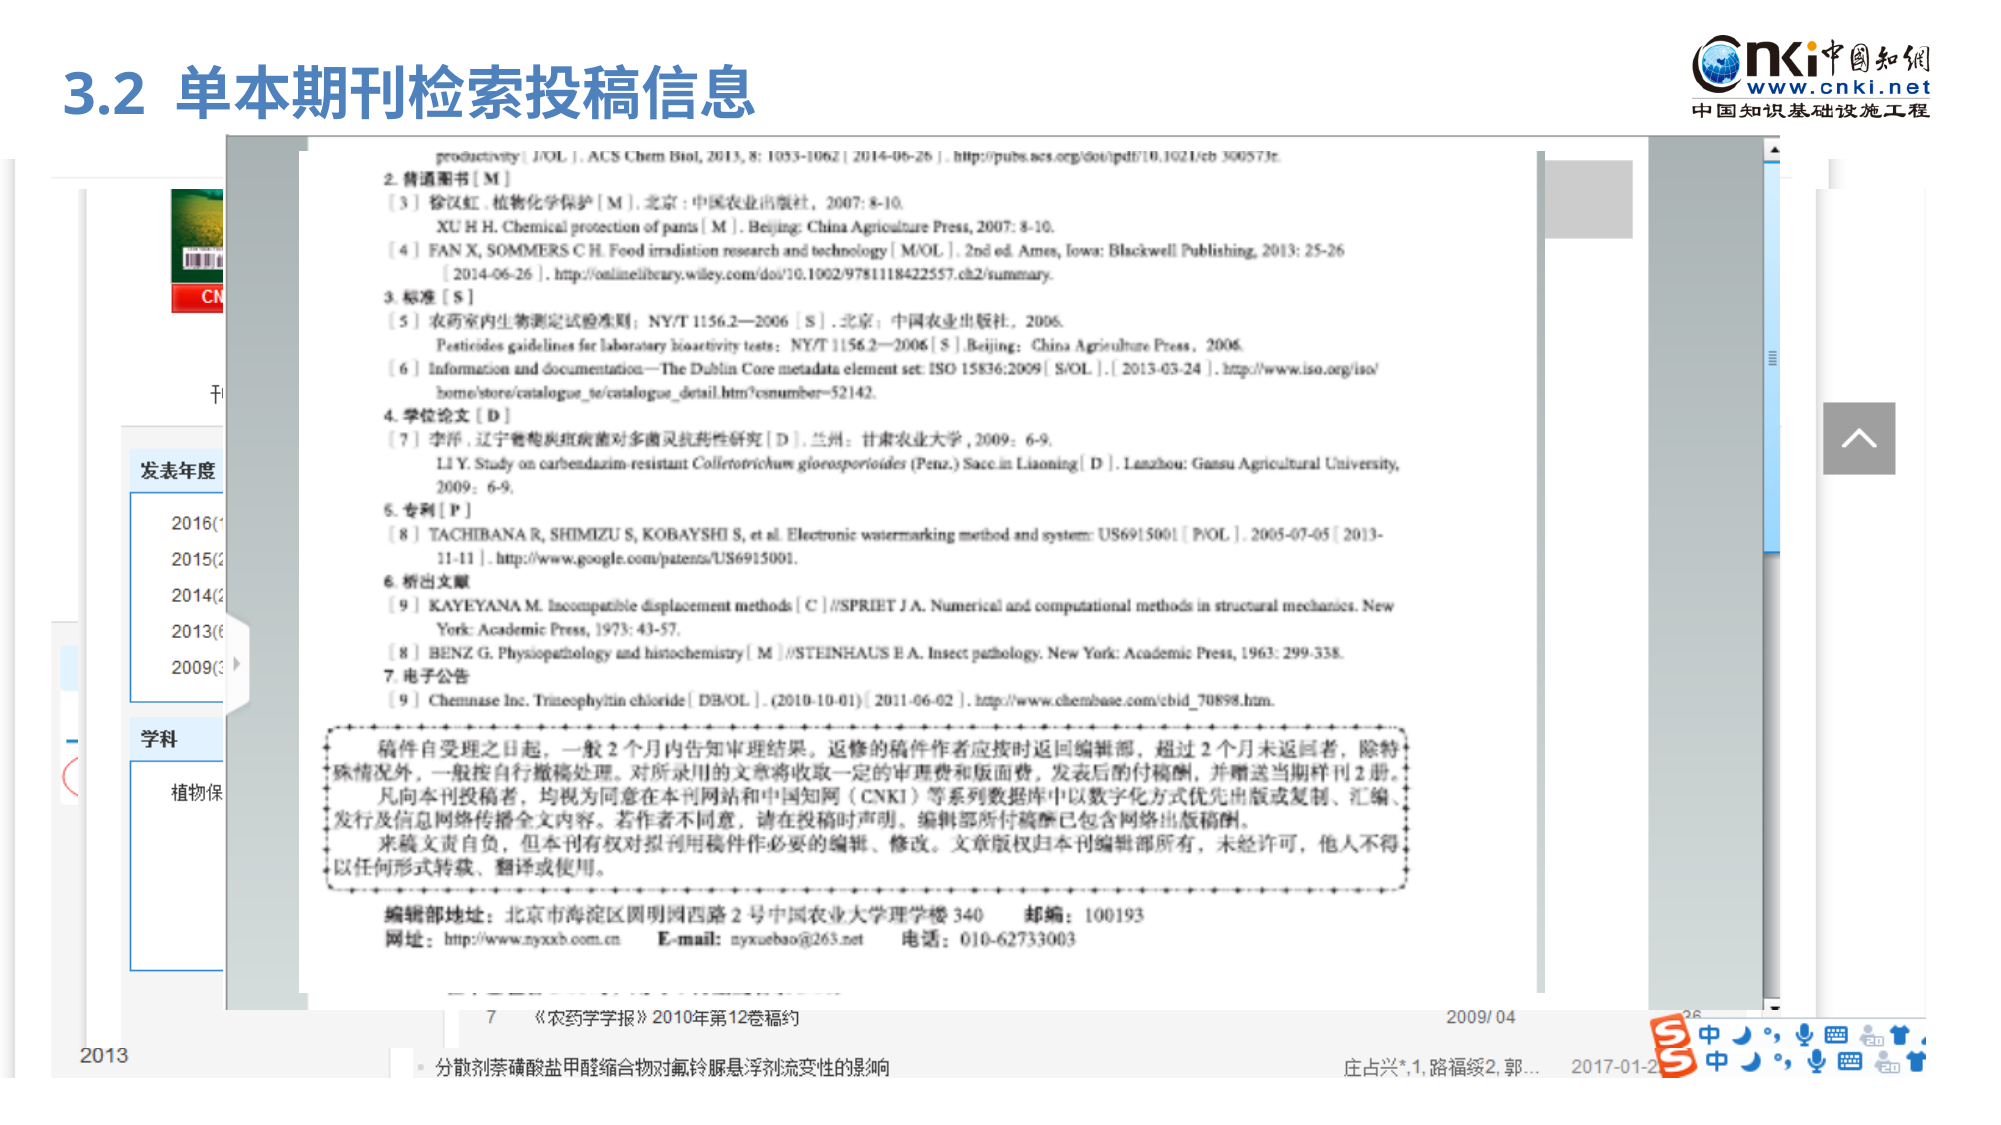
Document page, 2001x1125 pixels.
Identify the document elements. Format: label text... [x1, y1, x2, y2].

text_box 3.2 单本期刊检索投稿信息 [42, 23, 1848, 158]
picture [0, 134, 1926, 1078]
picture [1848, 35, 1930, 118]
